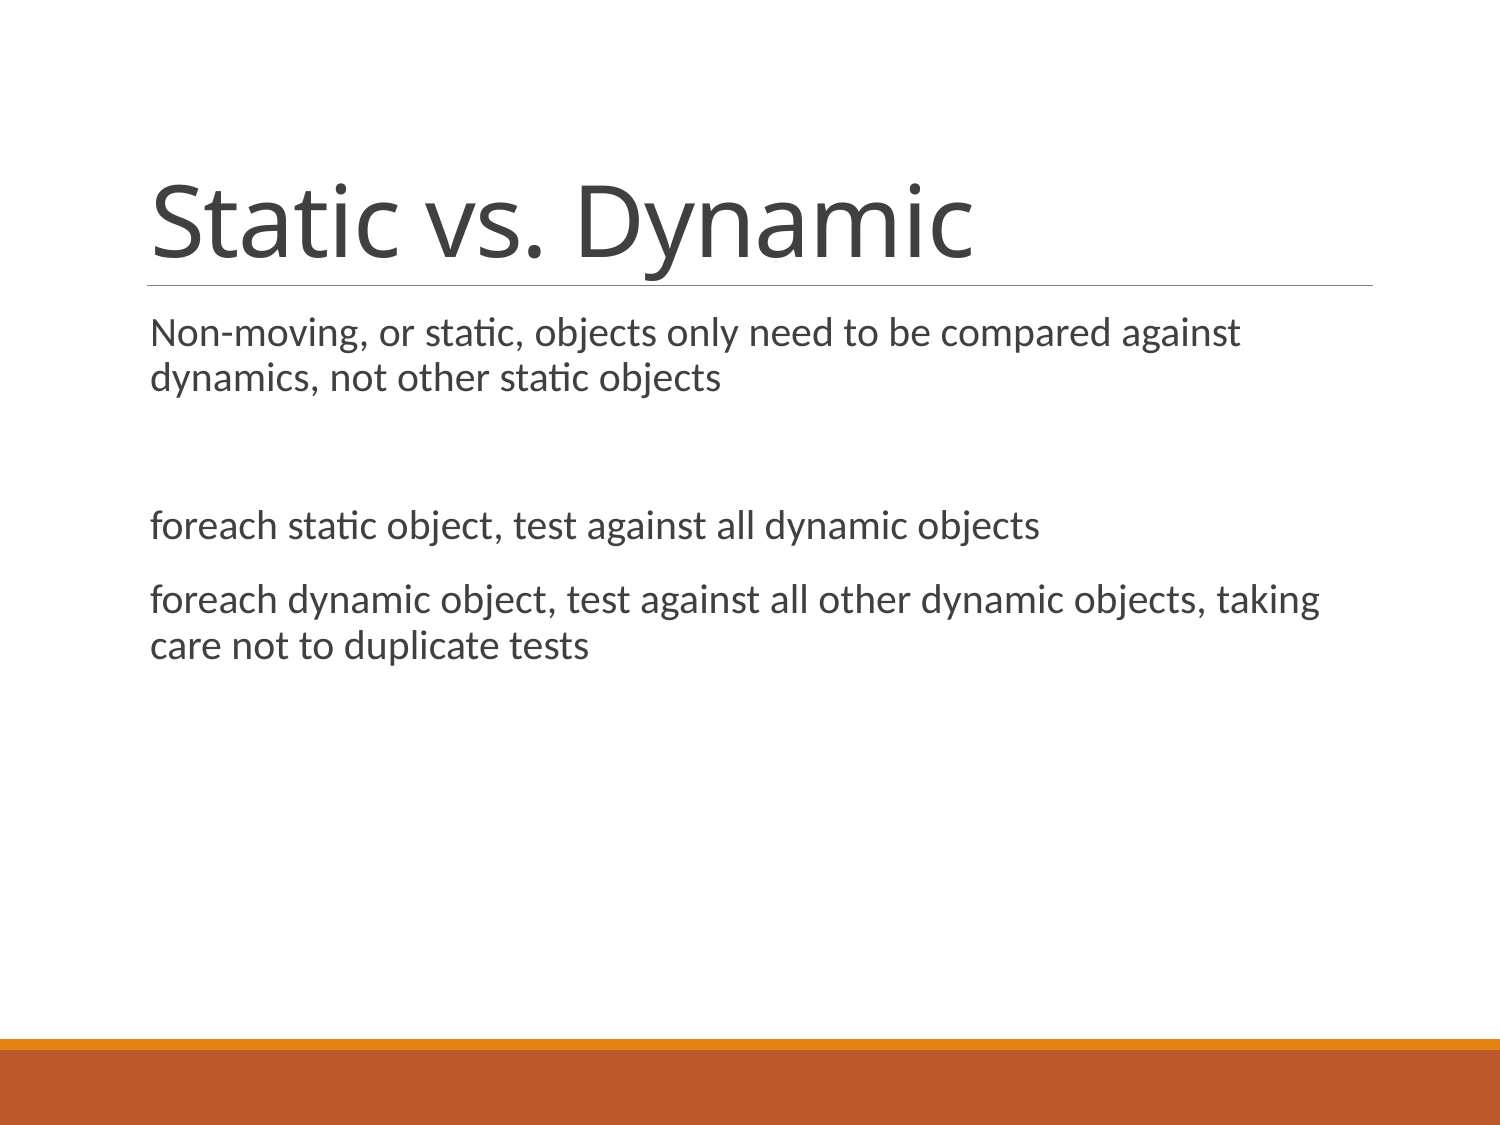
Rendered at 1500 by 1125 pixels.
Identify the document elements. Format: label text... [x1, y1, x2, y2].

title Static vs. Dynamic [135, 47, 1373, 285]
list Non-moving, or static, objects only need to be compared against dynamics, not other static objects foreach static object, test against all dynamic objects foreach dynamic object, test against all other dynamic objects, taking care not to duplicate tests [135, 302, 1373, 963]
